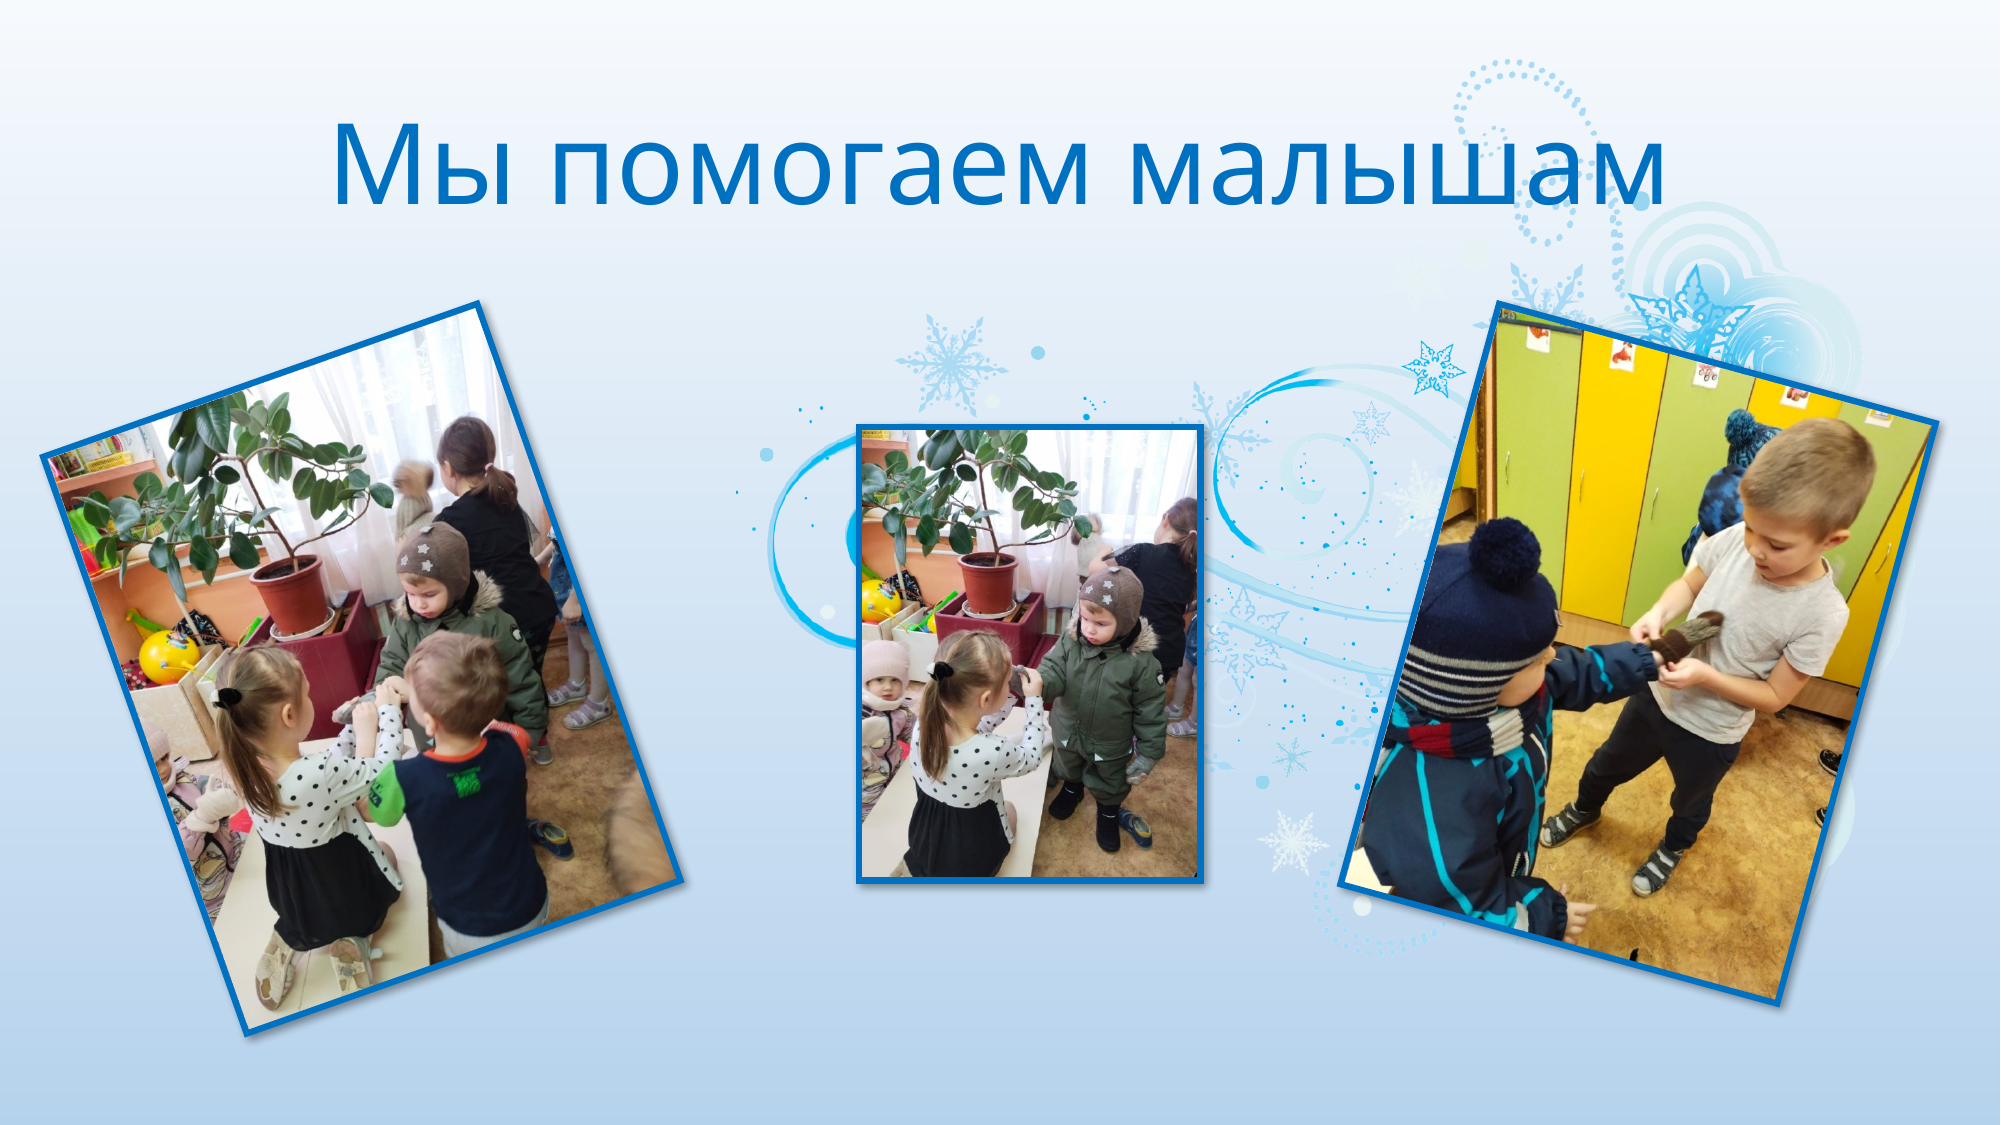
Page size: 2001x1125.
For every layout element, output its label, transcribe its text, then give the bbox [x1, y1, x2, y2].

title Мы помогаем малышам [137, 59, 735, 278]
picture [735, 58, 1931, 999]
picture [48, 309, 676, 1029]
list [861, 430, 1198, 878]
